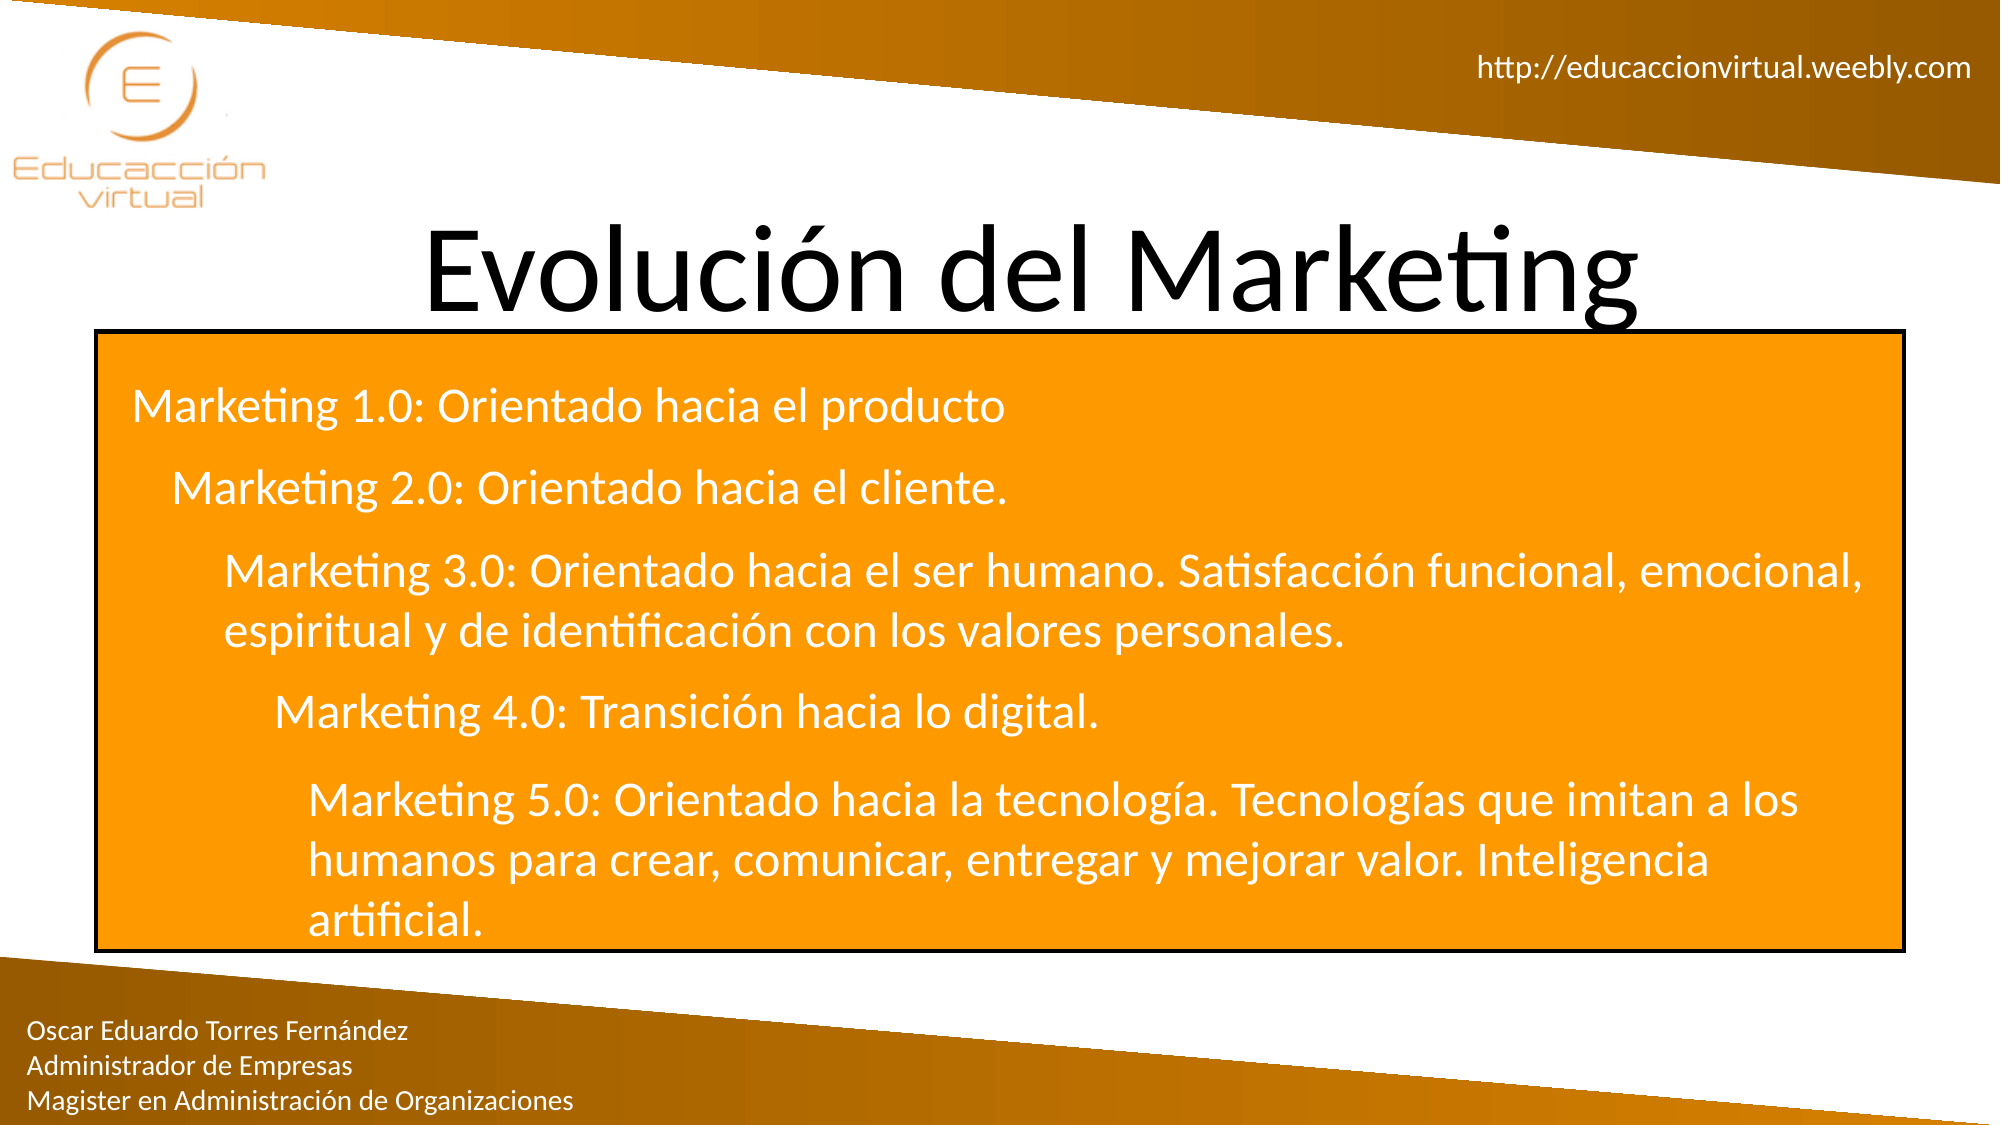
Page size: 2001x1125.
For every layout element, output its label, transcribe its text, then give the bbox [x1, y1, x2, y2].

text_box Marketing 2.0: Orientado hacia el cliente. [156, 447, 1844, 523]
text_box Marketing 4.0: Transición hacia lo digital. [259, 671, 1302, 746]
text_box http://educaccionvirtual.weebly.com [1461, 37, 1996, 93]
text_box Oscar Eduardo Torres Fernández Administrador de Empresas Magister en Administración de Organizaciones [11, 1003, 664, 1124]
text_box Marketing 1.0: Orientado hacia el producto [116, 364, 1844, 440]
text_box [95, 330, 1905, 952]
text_box Marketing 3.0: Orientado hacia el ser humano. Satisfacción funcional, emocional, espiritual y de identificación con los valores personales. [208, 529, 1897, 665]
text_box Evolución del Marketing [408, 179, 1657, 330]
text_box [11, 0, 2000, 186]
text_box Marketing 5.0: Orientado hacia la tecnología. Tecnologías que imitan a los humanos para crear, comunicar, entregar y mejorar valor. Inteligencia artificial. [292, 759, 1897, 954]
picture [11, 23, 270, 220]
text_box [0, 955, 1990, 1125]
